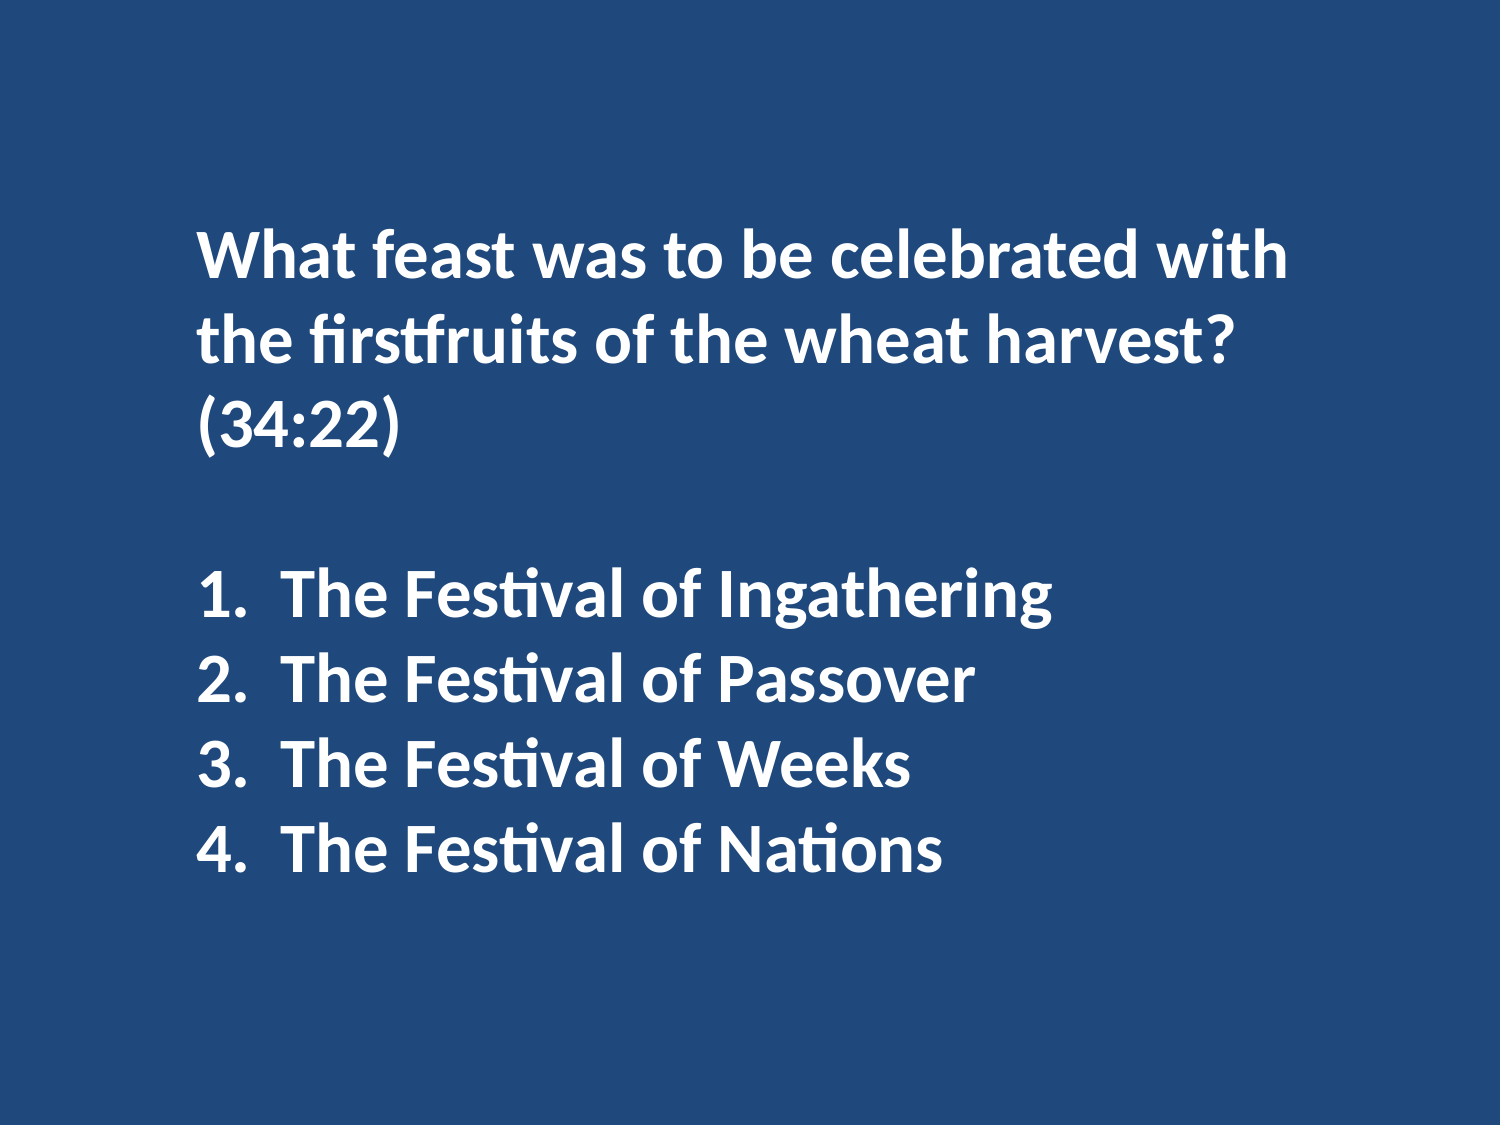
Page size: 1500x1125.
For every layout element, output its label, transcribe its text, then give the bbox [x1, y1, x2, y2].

text_box What feast was to be celebrated with the firstfruits of the wheat harvest? (34:22) The Festival of Ingathering The Festival of Passover The Festival of Weeks The Festival of Nations [181, 199, 1319, 895]
